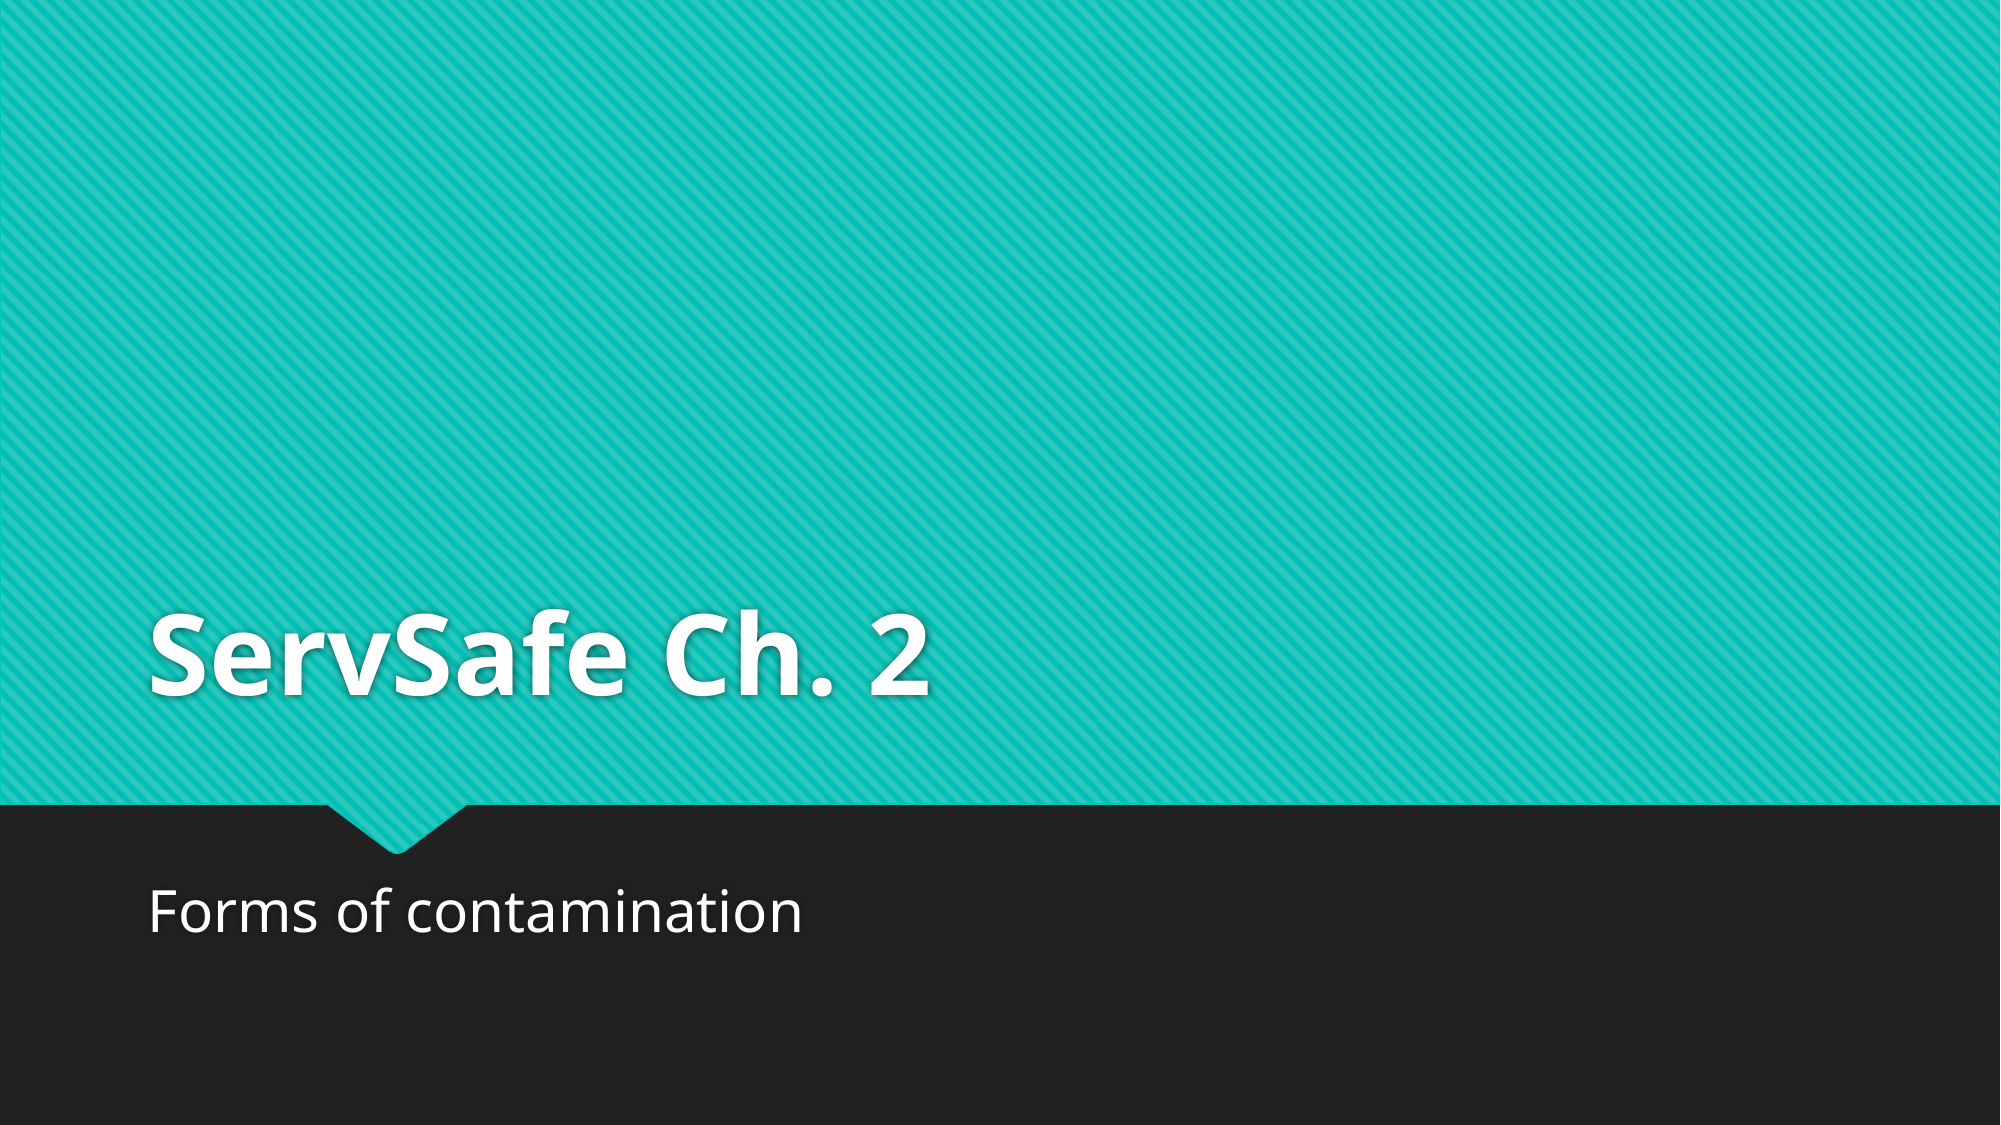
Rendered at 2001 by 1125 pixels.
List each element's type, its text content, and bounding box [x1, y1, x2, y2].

subtitle Forms of contamination [132, 866, 1868, 938]
title ServSafe Ch. 2 [132, 237, 1868, 726]
